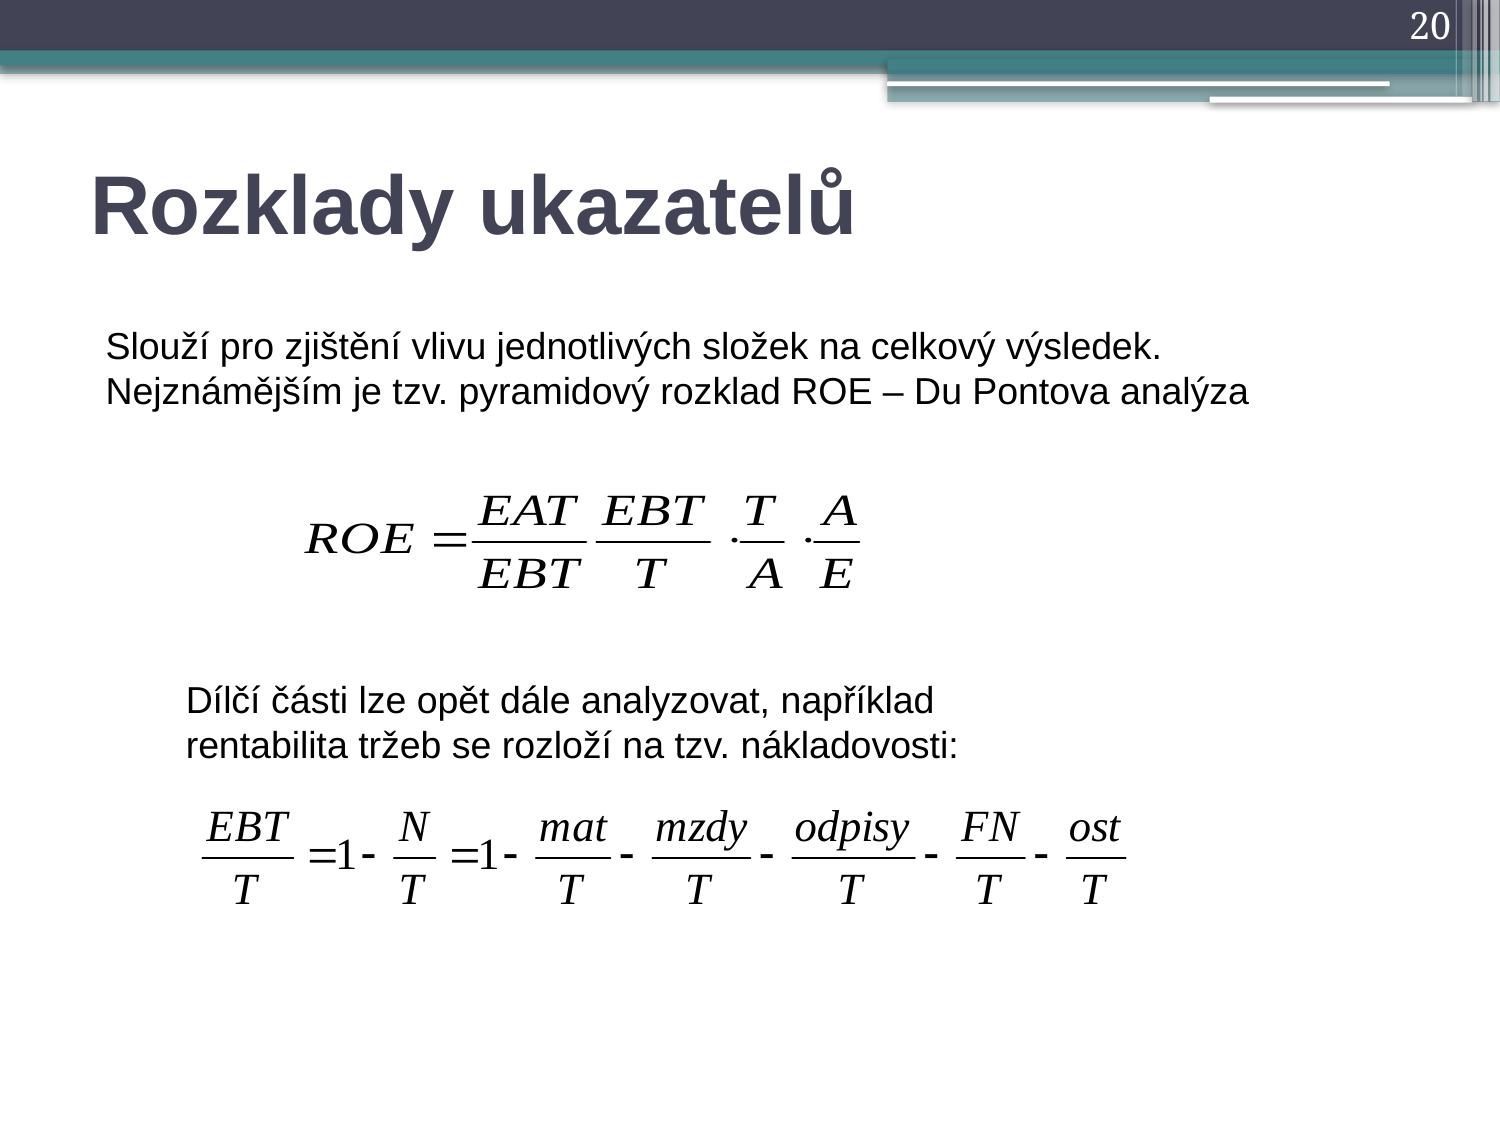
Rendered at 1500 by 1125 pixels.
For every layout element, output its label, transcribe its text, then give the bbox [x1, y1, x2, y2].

text_box 20 [1340, 0, 1466, 61]
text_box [294, 482, 870, 599]
text_box Slouží pro zjištění vlivu jednotlivých složek na celkový výsledek. Nejznámějším je tzv. pyramidový rozklad ROE – Du Pontova analýza [90, 314, 1265, 419]
title Rozklady ukazatelů [74, 113, 1426, 289]
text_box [194, 798, 1137, 915]
text_box Dílčí části lze opět dále analyzovat, například rentabilita tržeb se rozloží na tzv. nákladovosti: [171, 668, 1081, 774]
